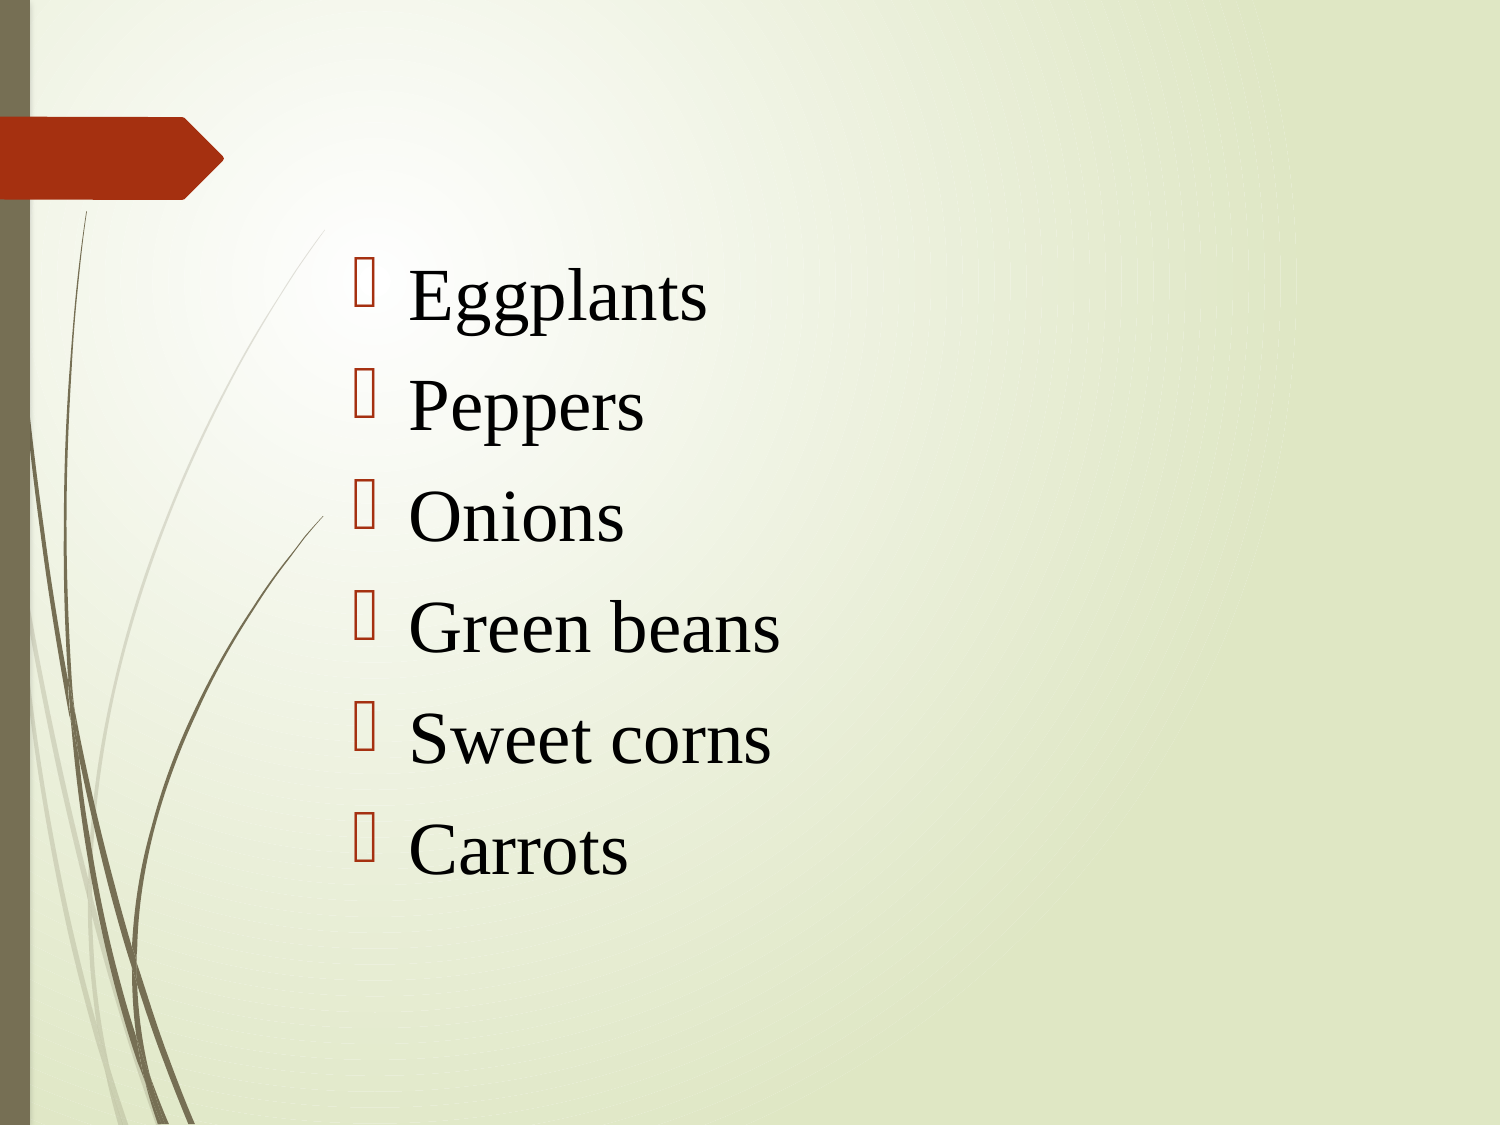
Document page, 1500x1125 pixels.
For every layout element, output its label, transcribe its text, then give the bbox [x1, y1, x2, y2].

list Eggplants Peppers Onions Green beans Sweet corns Carrots [337, 237, 1419, 858]
